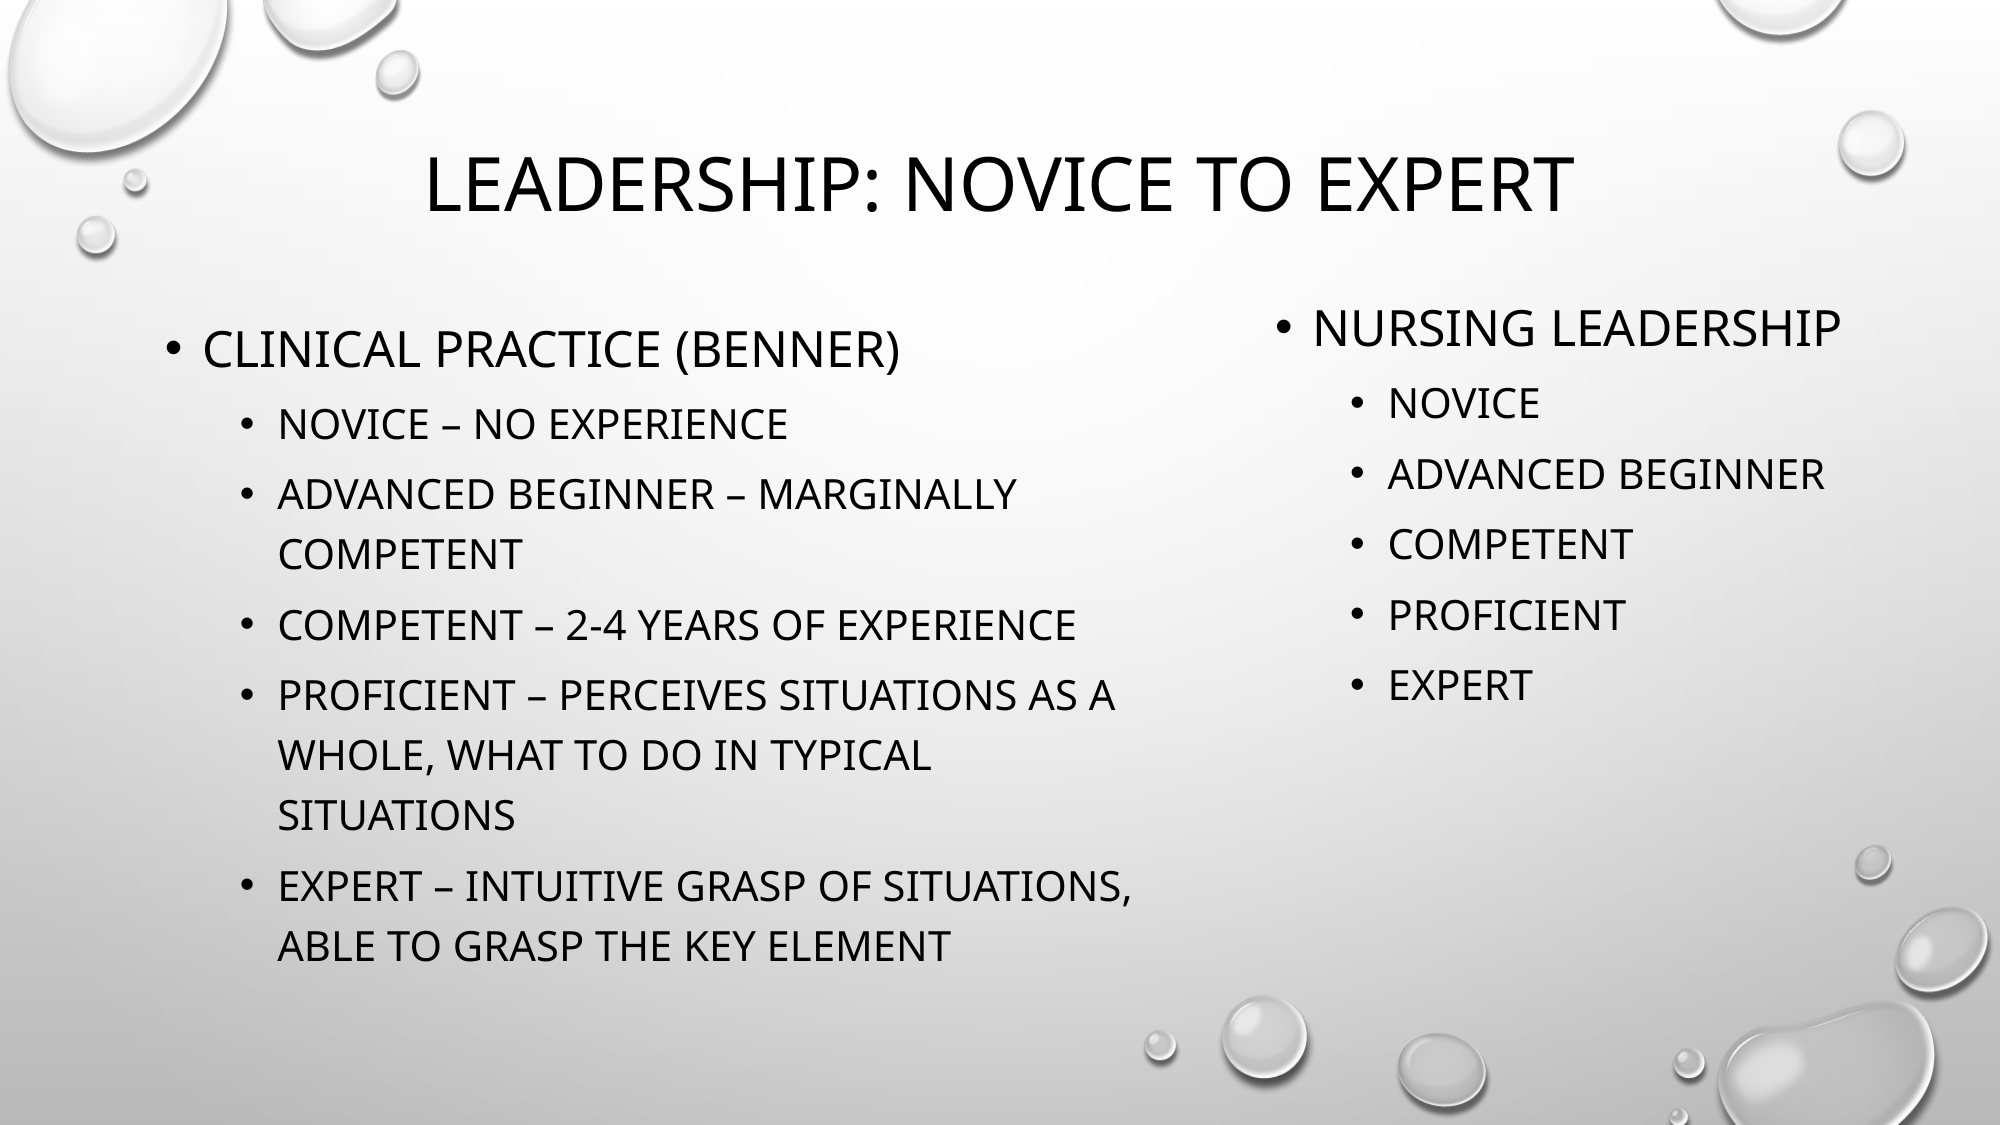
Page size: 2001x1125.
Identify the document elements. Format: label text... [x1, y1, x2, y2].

title Leadership: Novice to Expert [149, 101, 1851, 273]
list Clinical Practice (Benner) Novice – no experience Advanced beginner – marginally competent Competent – 2-4 years of experience Proficient – Perceives situations as a whole, what to do in typical situations Expert – intuitive grasp of situations, able to grasp the key element [149, 297, 1164, 1094]
list Nursing Leadership Novice Advanced beginner Competent Proficient expert [1260, 277, 1900, 930]
picture [0, 0, 2000, 1125]
